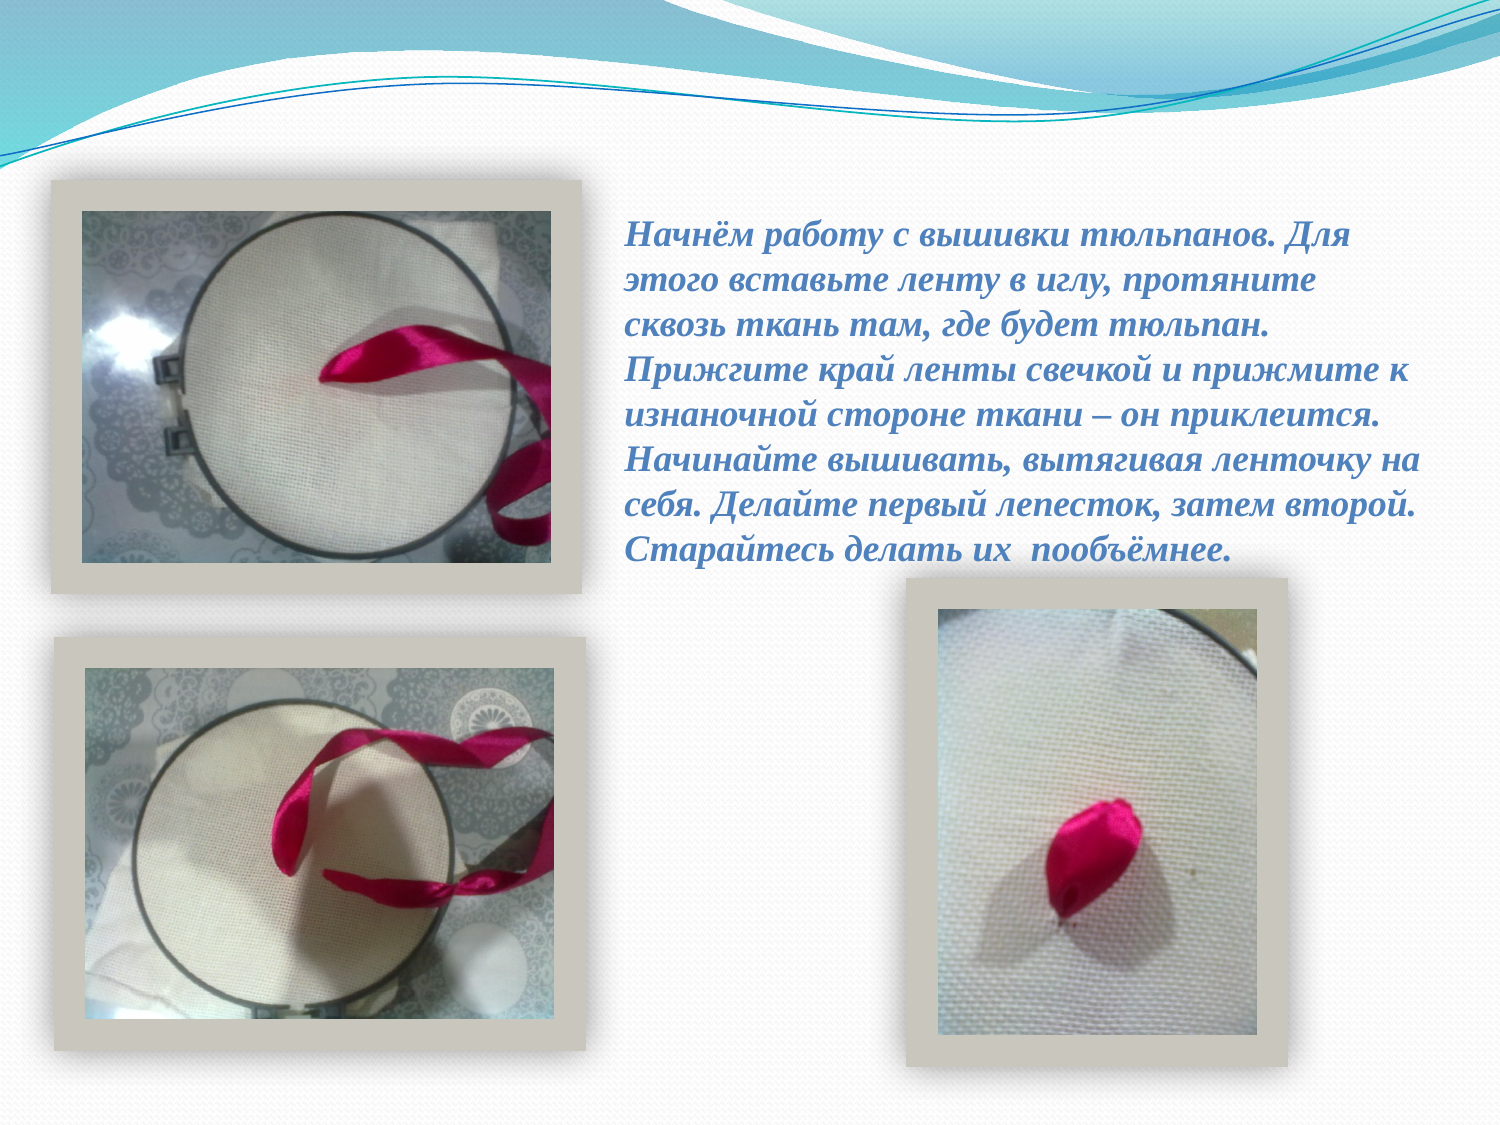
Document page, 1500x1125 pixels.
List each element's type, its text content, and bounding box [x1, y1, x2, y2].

picture [81, 210, 551, 564]
picture [85, 667, 555, 1020]
text_box Начнём работу с вышивки тюльпанов. Для этого вставьте ленту в иглу, протяните сквозь ткань там, где будет тюльпан. Прижгите край ленты свечкой и прижмите к изнаночной стороне ткани – он приклеится. Начинайте вышивать, вытягивая ленточку на себя. Делайте первый лепесток, затем второй. Старайтесь делать их пообъёмнее. [609, 201, 1442, 576]
picture [937, 609, 1258, 1036]
